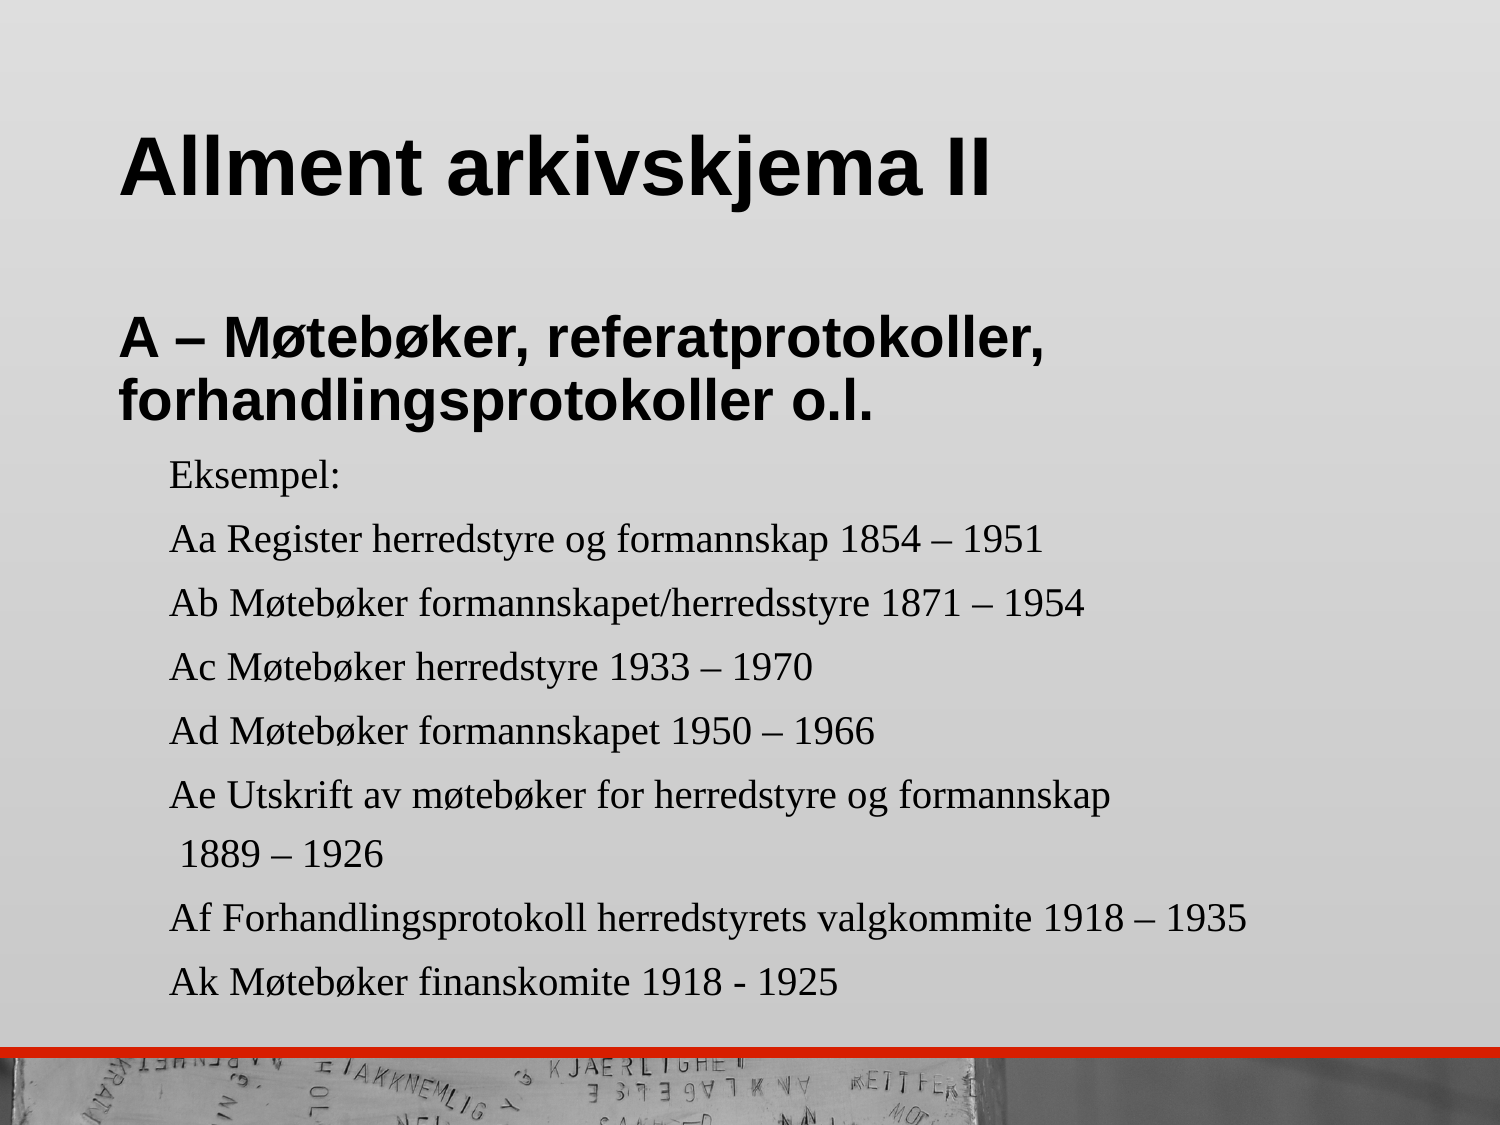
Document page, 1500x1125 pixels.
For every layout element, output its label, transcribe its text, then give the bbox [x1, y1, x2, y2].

title Allment arkivskjema II [103, 59, 1397, 278]
list A – Møtebøker, referatprotokoller, forhandlingsprotokoller o.l. Eksempel: Aa Register herredstyre og formannskap 1854 – 1951 Ab Møtebøker formannskapet/herredsstyre 1871 – 1954 Ac Møtebøker herredstyre 1933 – 1970 Ad Møtebøker formannskapet 1950 – 1966 Ae Utskrift av møtebøker for herredstyre og formannskap 1889 – 1926 Af Forhandlingsprotokoll herredstyrets valgkommite 1918 – 1935 Ak Møtebøker finanskomite 1918 - 1925 [103, 299, 1423, 1014]
picture [0, 1058, 1500, 1125]
